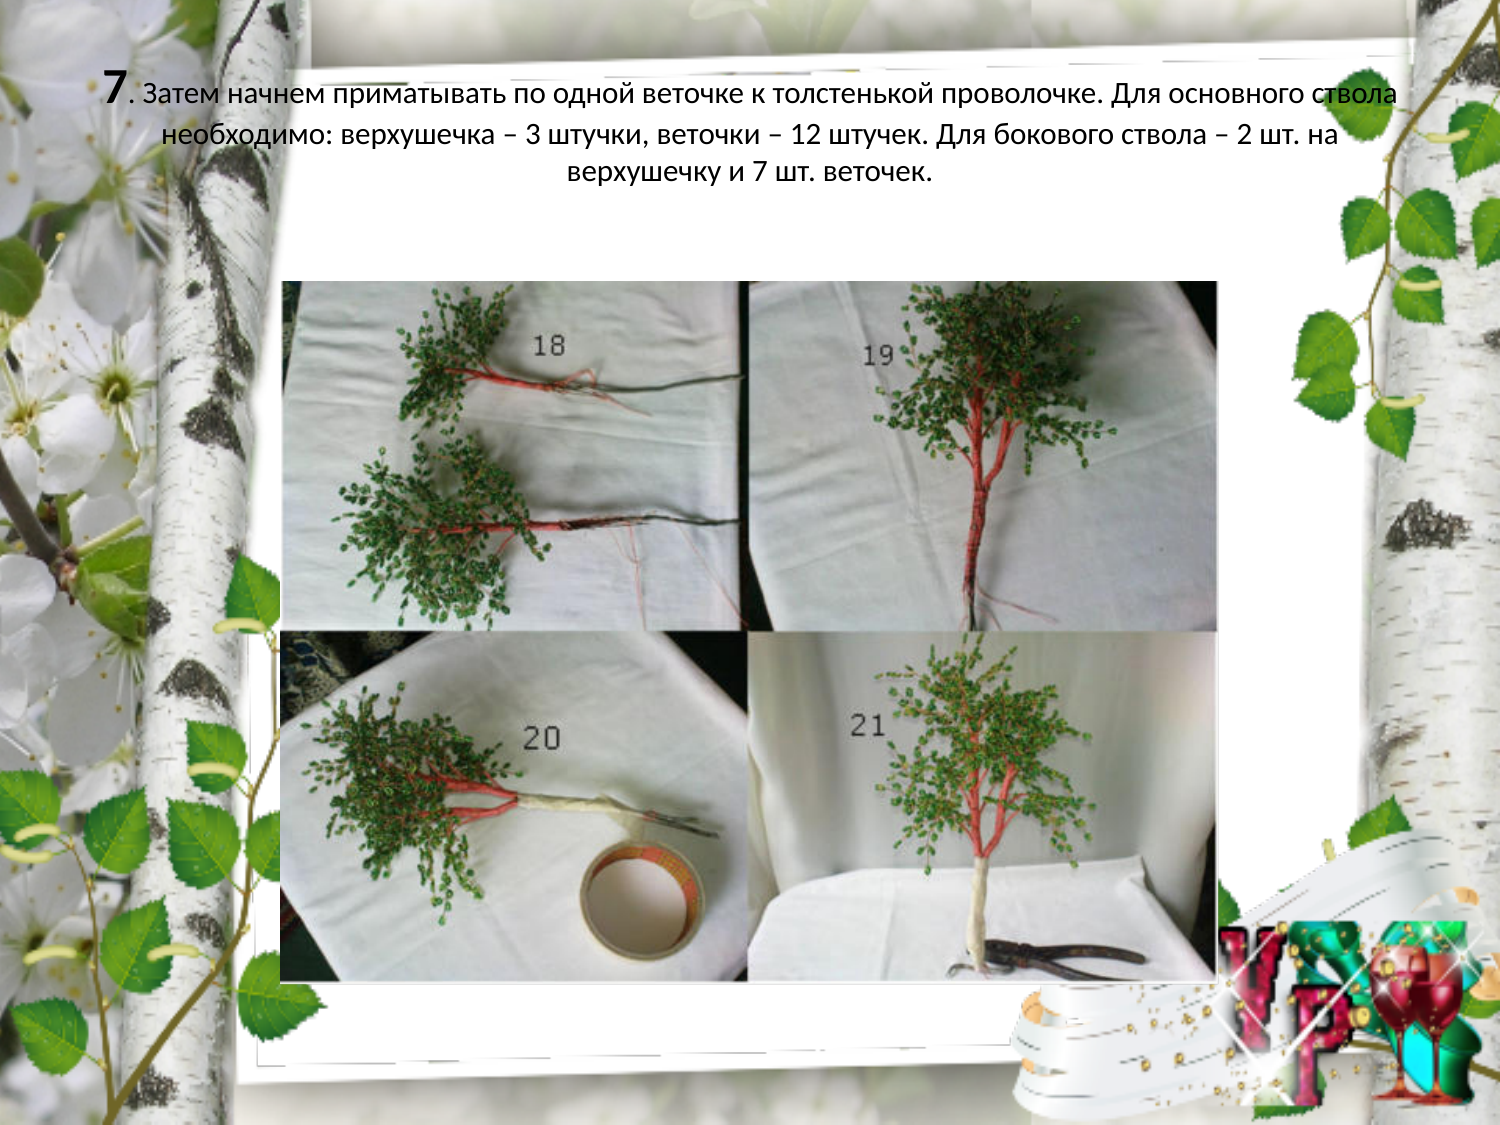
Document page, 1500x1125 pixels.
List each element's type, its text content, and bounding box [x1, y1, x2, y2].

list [280, 281, 1220, 987]
title 7. Затем начнем приматывать по одной веточке к толстенькой проволочке. Для основного ствола необходимо: верхушечка – 3 штучки, веточки – 12 штучек. Для бокового ствола – 2 шт. на верхушечку и 7 шт. веточек. [75, 45, 1425, 233]
picture [0, 0, 1500, 1125]
